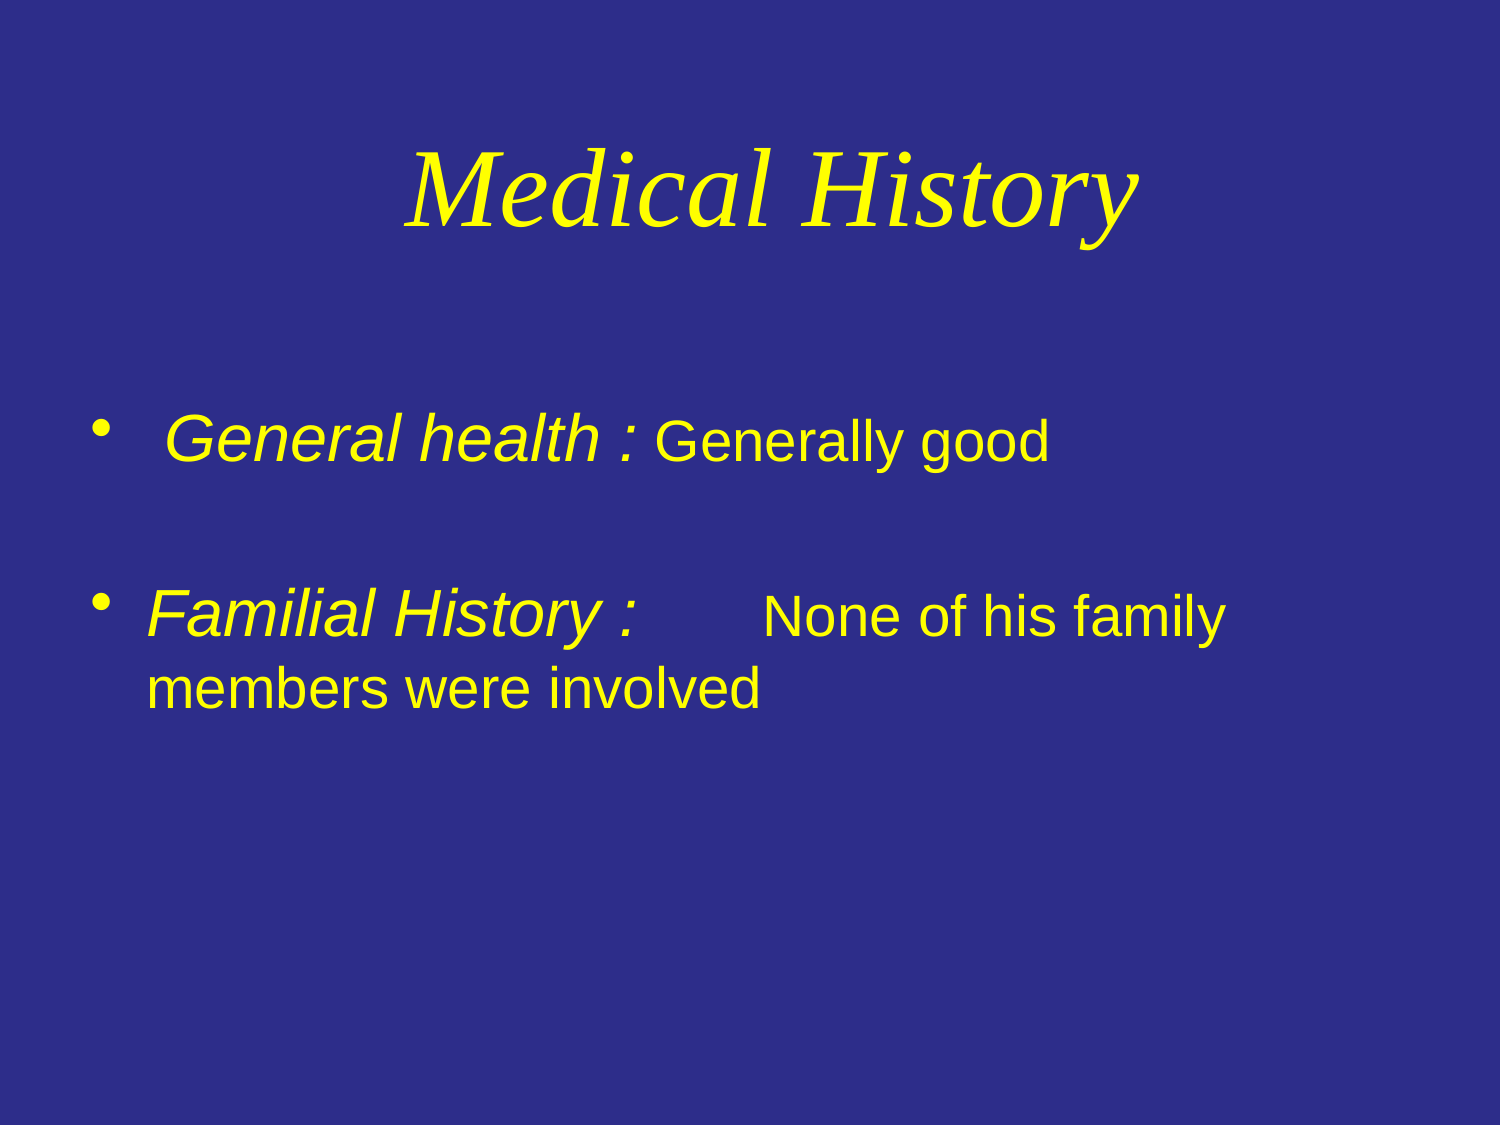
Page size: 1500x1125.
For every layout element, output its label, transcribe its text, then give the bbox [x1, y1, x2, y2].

title Medical History [74, 87, 1426, 276]
list General health : Generally good Familial History : None of his family members were involved [74, 387, 1451, 913]
